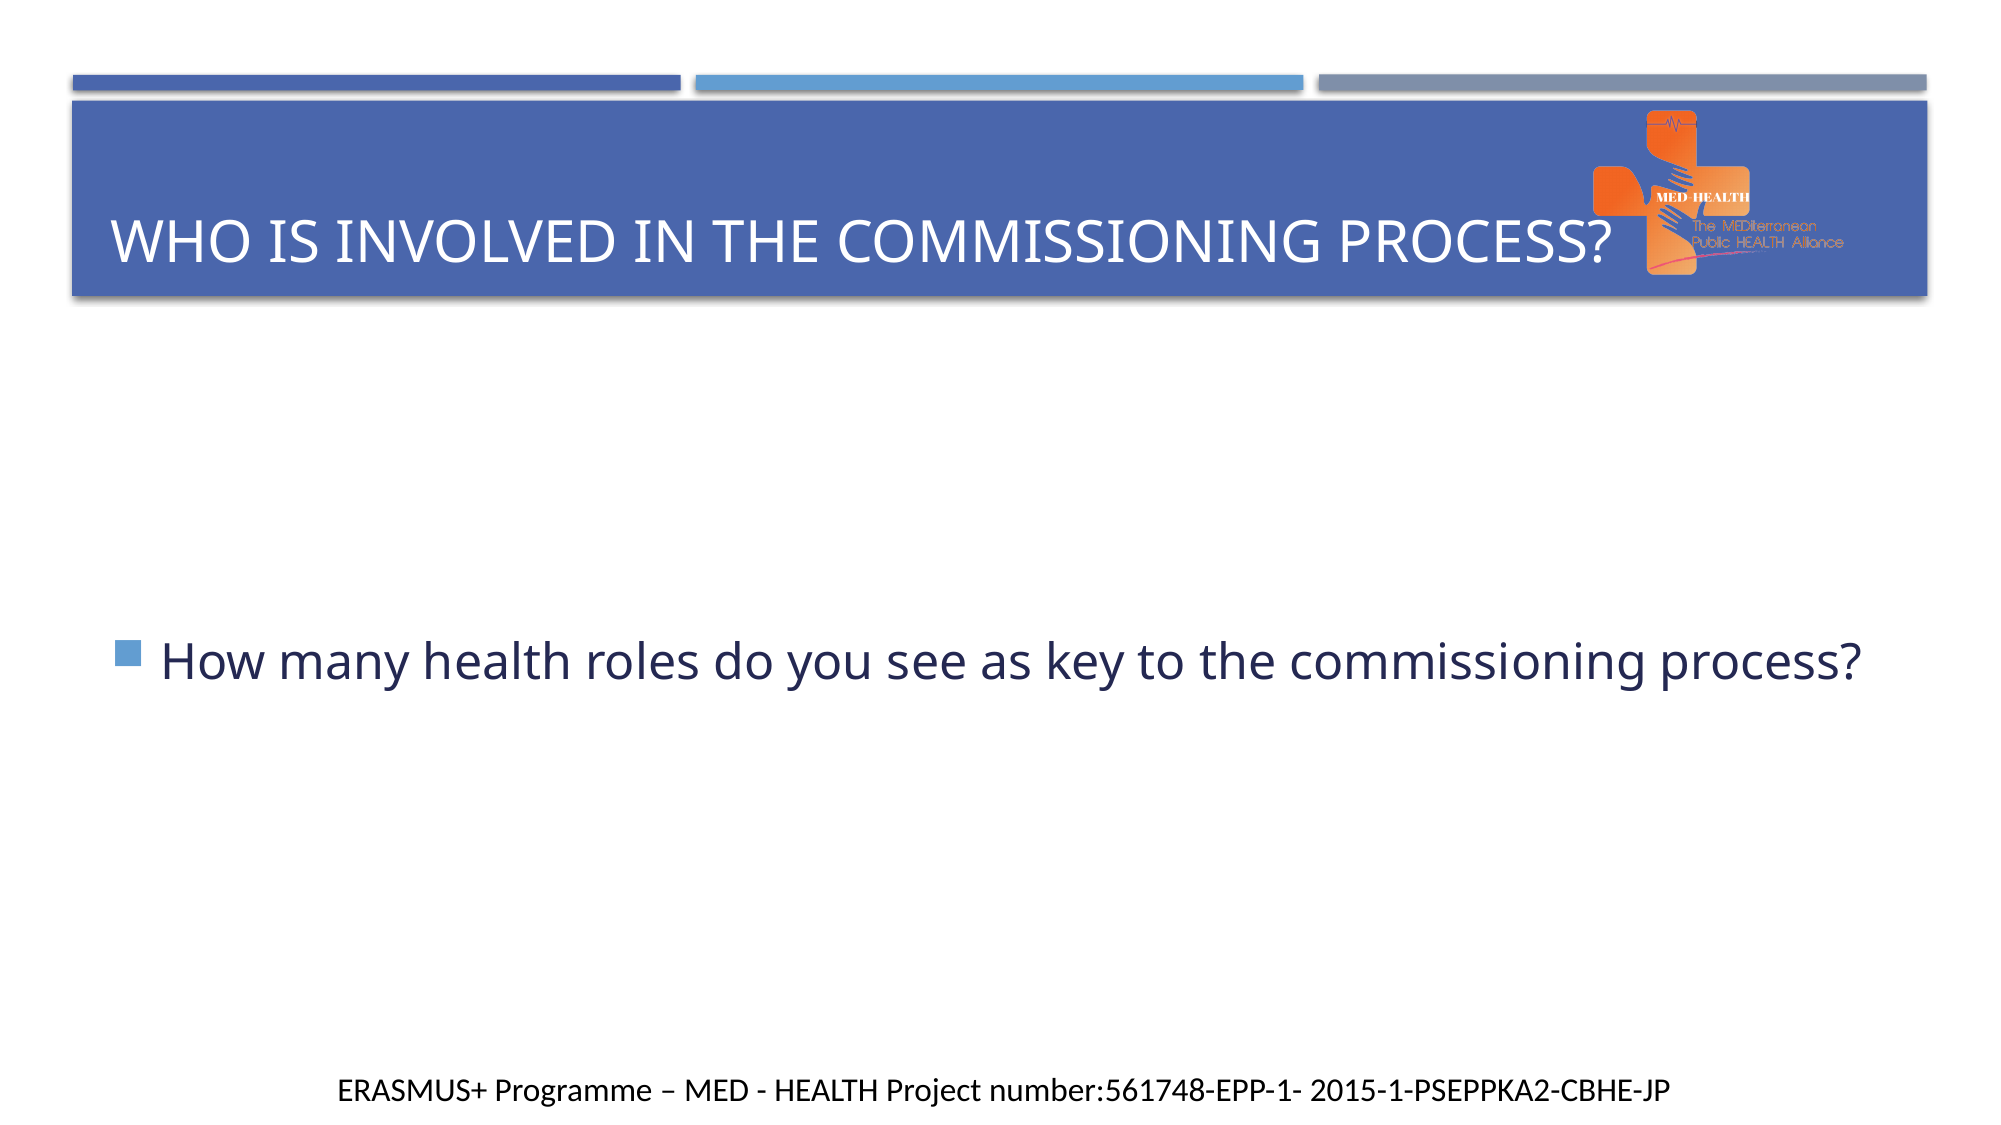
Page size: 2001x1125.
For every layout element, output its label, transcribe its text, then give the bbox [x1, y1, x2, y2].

list How many health roles do you see as key to the commissioning process? [95, 357, 1905, 962]
title Who is involved in the commissioning process? [95, 115, 1905, 282]
picture [1592, 109, 1846, 115]
